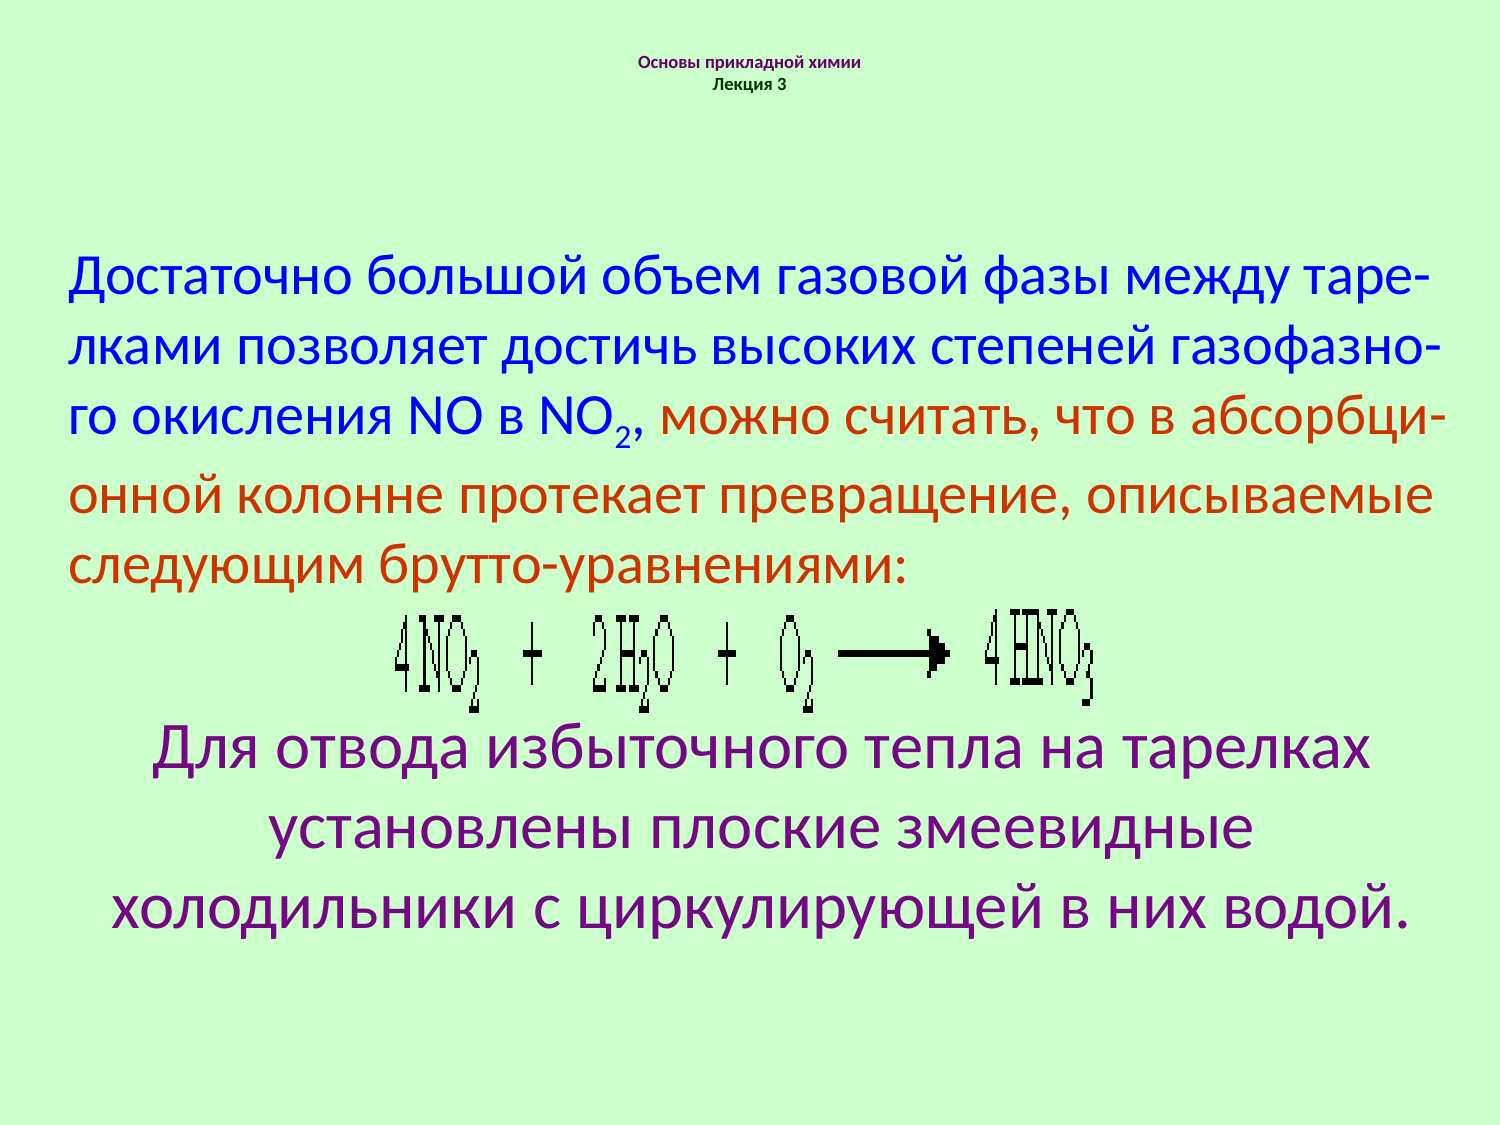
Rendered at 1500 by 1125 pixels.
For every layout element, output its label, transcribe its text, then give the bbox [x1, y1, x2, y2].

title Основы прикладной химии Лекция 3 [112, 19, 1388, 126]
picture [395, 609, 1093, 713]
subtitle Достаточно большой объем газовой фазы между таре-лками позволяет достичь высоких степеней газофазно-го окисления NO в NO2, можно считать, что в абсорбци-онной колонне протекает превращение, описываемые следующим брутто-уравнениями: Для отвода избыточного тепла на тарелках установлены плоские змеевидные холодильники с циркулирующей в них водой. [53, 137, 1471, 1094]
